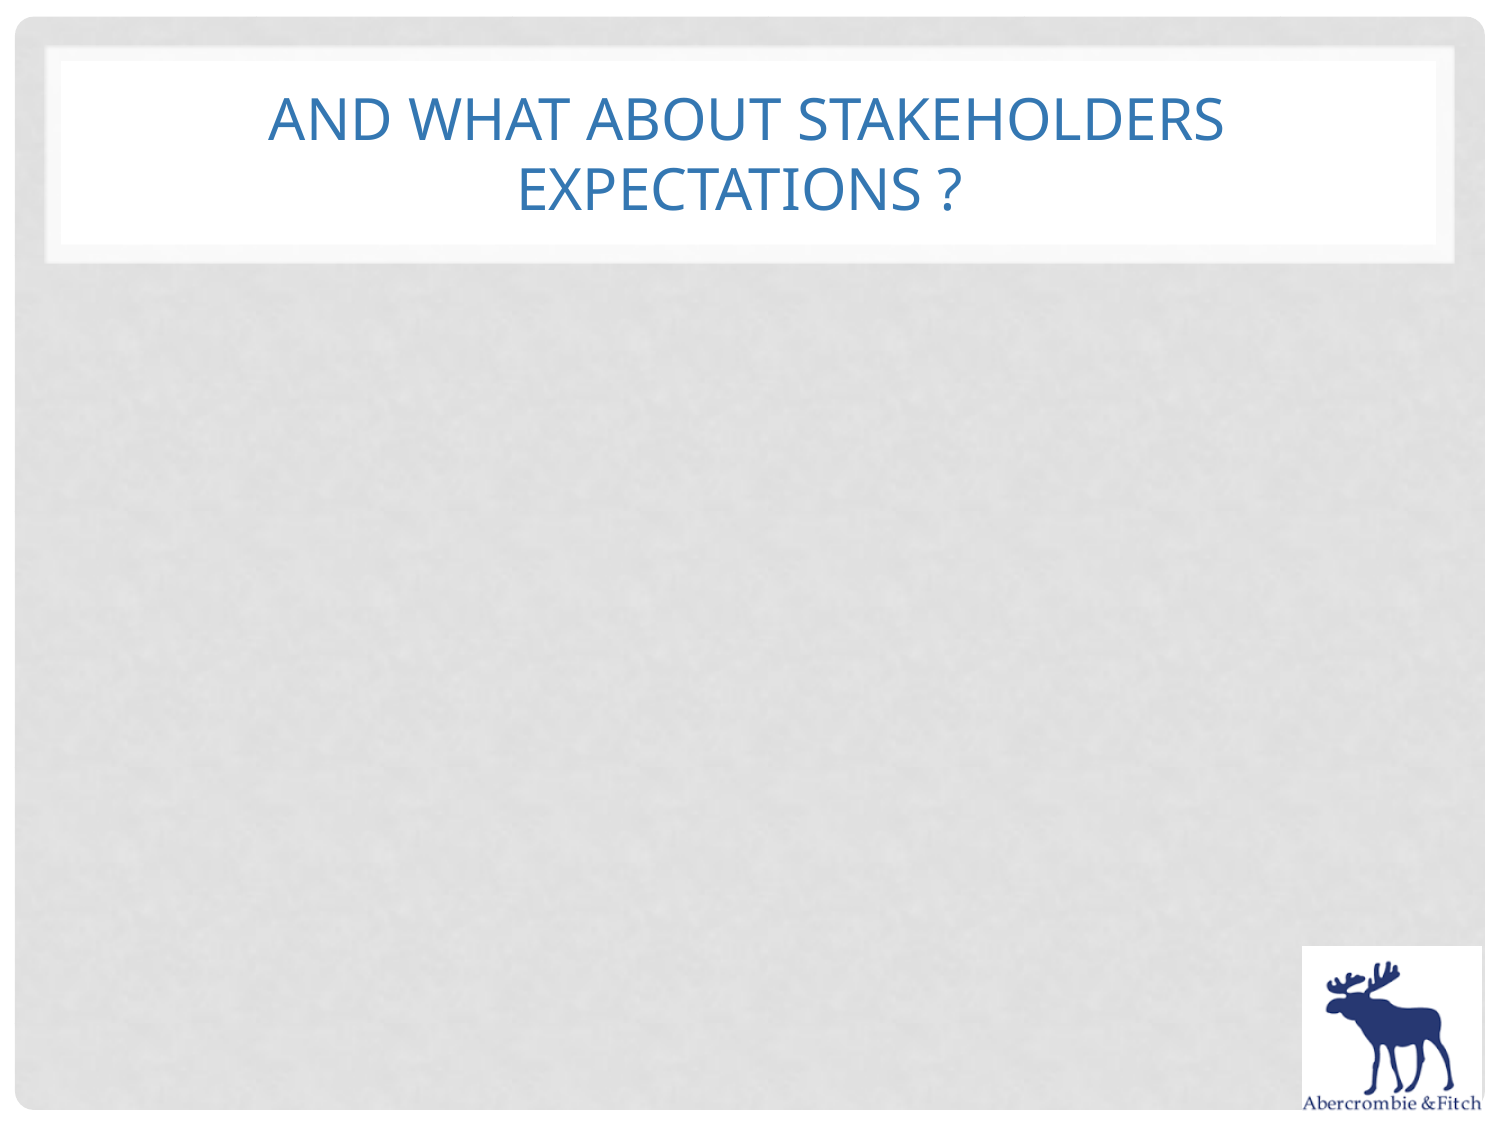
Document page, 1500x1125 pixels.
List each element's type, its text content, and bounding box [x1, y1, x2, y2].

title And what about Stakeholders expectations ? [69, 66, 1425, 238]
picture [1302, 946, 1482, 1125]
